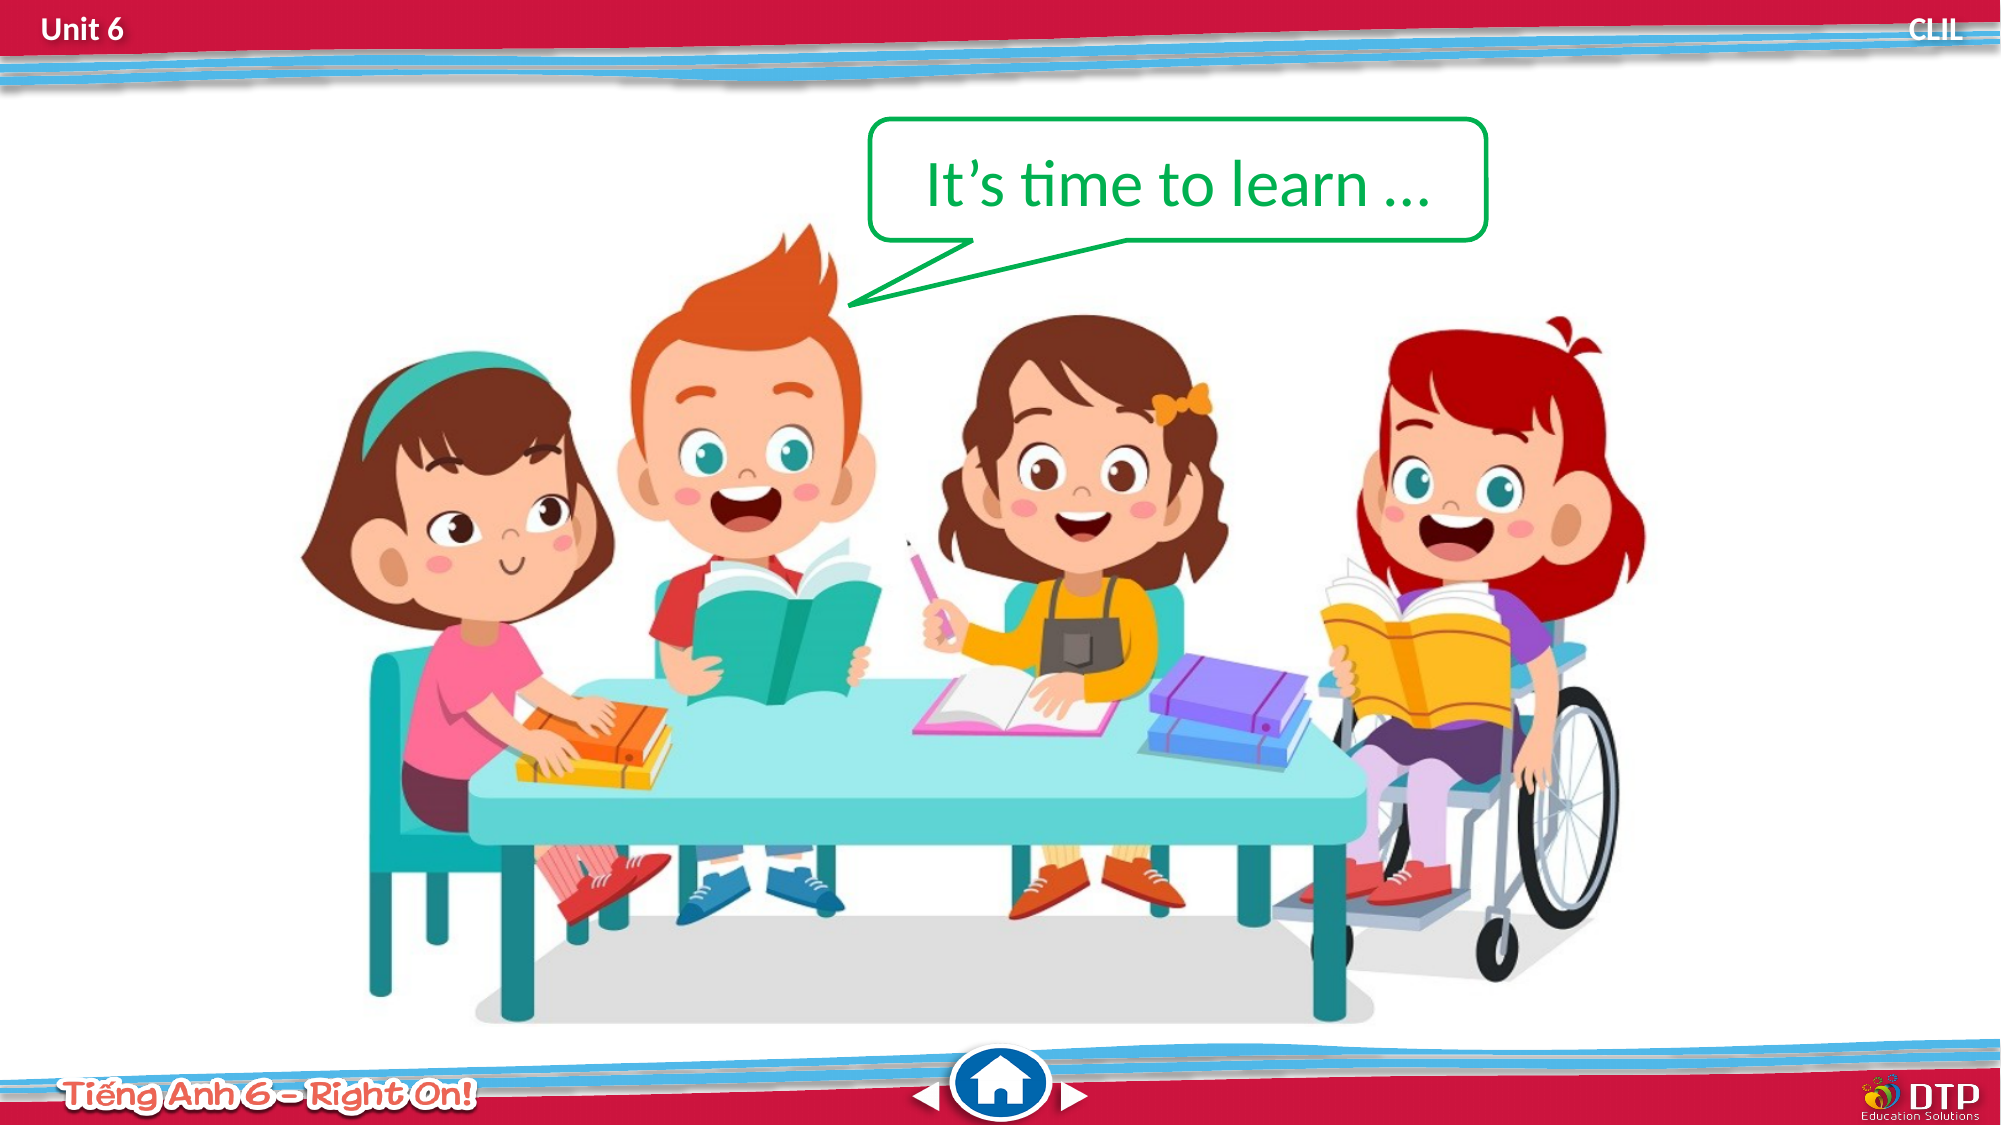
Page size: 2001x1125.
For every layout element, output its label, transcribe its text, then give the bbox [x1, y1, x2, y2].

picture [0, 0, 2000, 1125]
text_box It’s time to learn … [869, 117, 1488, 207]
